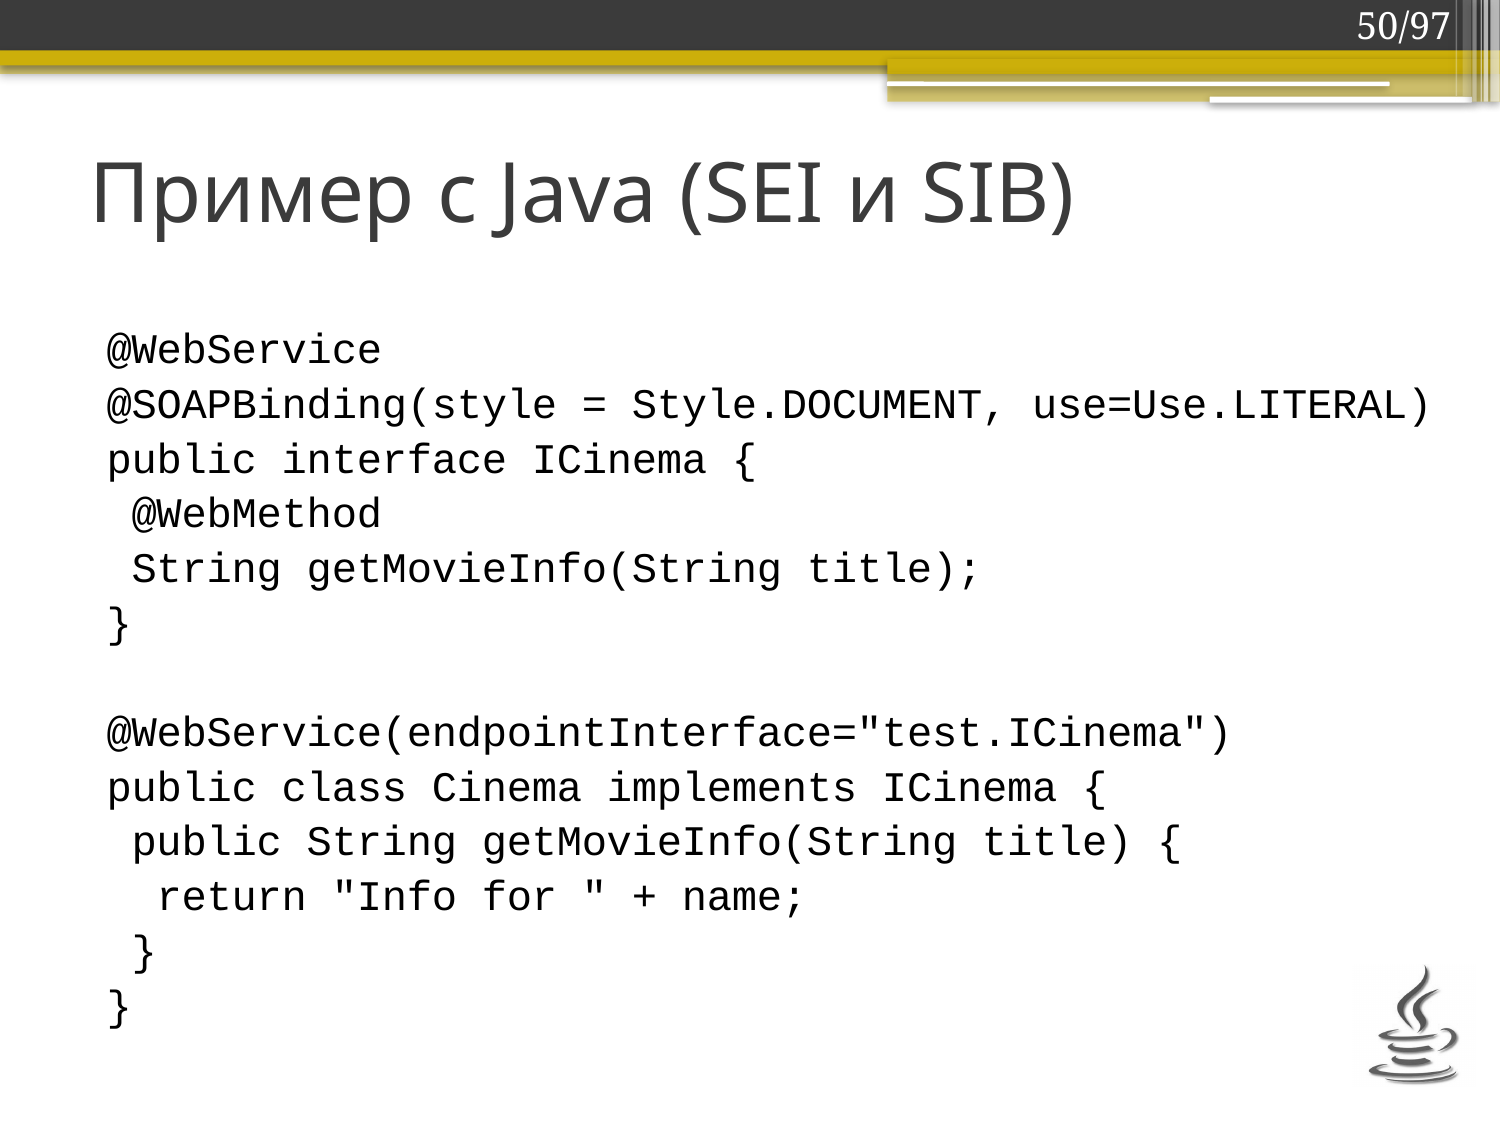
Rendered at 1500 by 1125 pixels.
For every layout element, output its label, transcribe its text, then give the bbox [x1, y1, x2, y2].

picture [1352, 963, 1476, 1088]
list @WebService @SOAPBinding(style = Style.DOCUMENT, use=Use.LITERAL) public interface ICinema { @WebMethod String getMovieInfo(String title); } @WebService(endpointInterface="test.ICinema") public class Cinema implements ICinema { public String getMovieInfo(String title) { return "Info for " + name; } } [76, 314, 1483, 1083]
slide_number 50/97 [1281, 0, 1466, 61]
title Пример с Java (SEI и SIB) [75, 101, 1425, 277]
